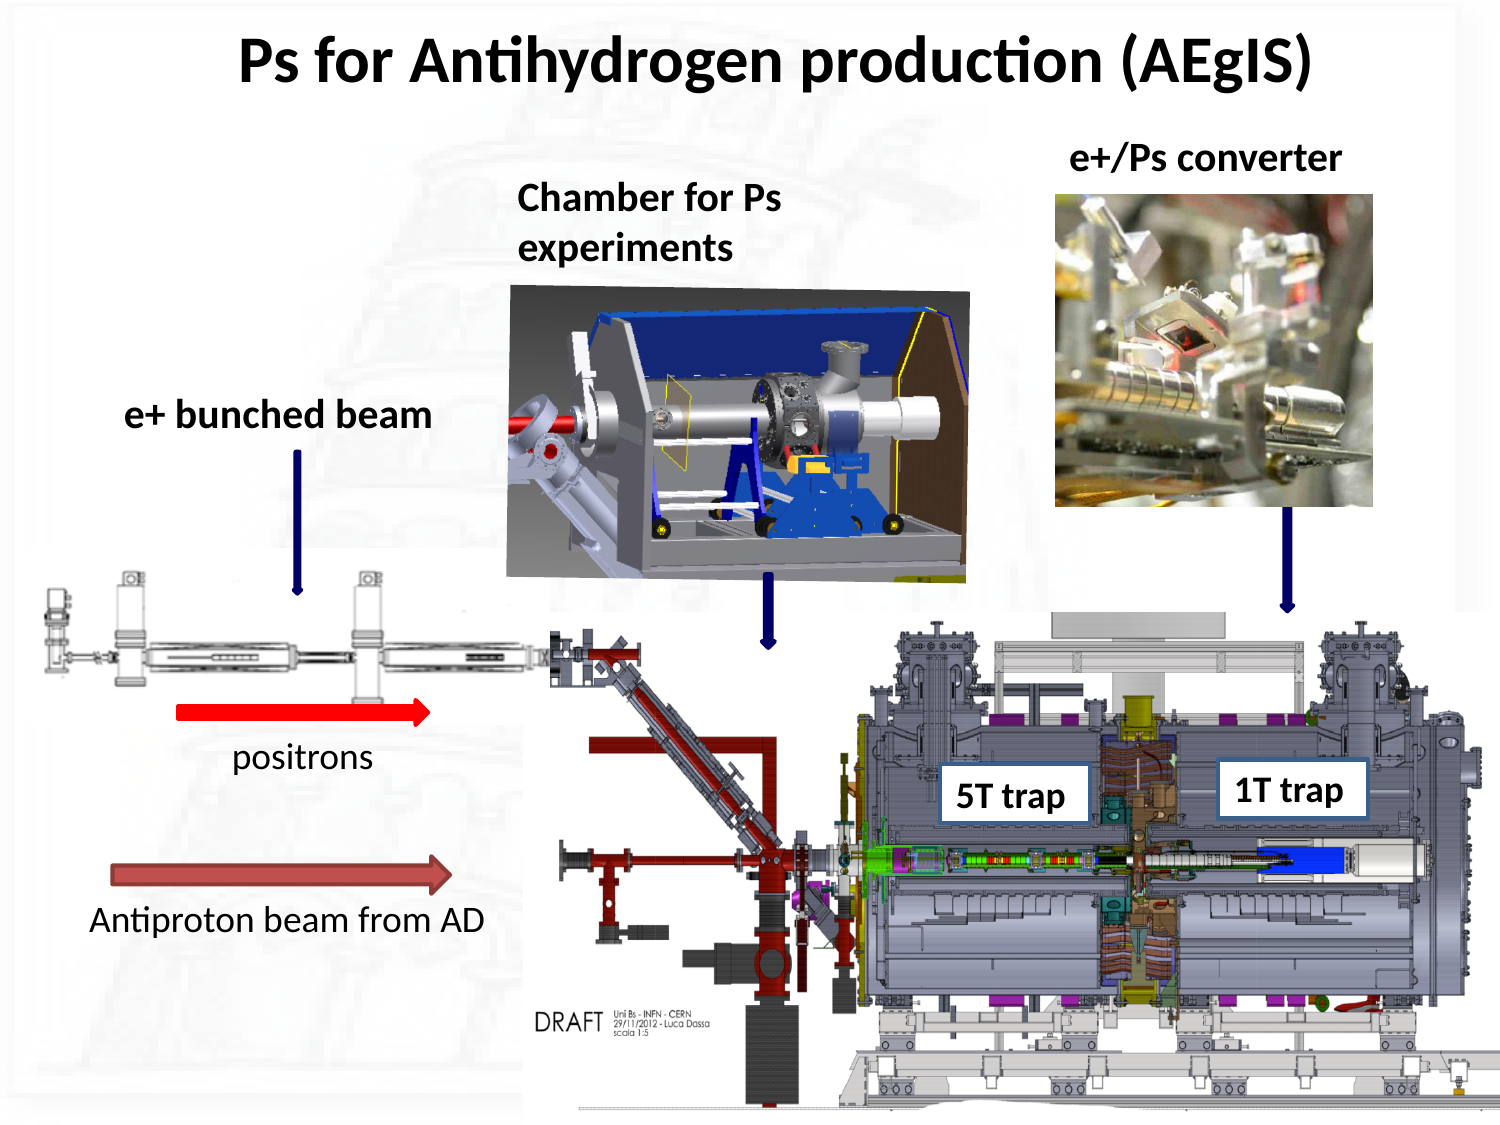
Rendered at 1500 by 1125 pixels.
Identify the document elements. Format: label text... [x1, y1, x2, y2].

text_box Ps for Antihydrogen production (AEgIS) [223, 8, 1331, 104]
text_box positrons [217, 735, 389, 785]
text_box [762, 589, 774, 610]
picture [24, 284, 1500, 1125]
text_box [293, 449, 302, 546]
text_box [110, 854, 453, 887]
text_box Chamber for Ps experiments [502, 162, 970, 277]
text_box e+/Ps converter [1054, 122, 1359, 188]
text_box e+ bunched beam [109, 379, 449, 445]
text_box [1279, 515, 1296, 610]
picture [1055, 194, 1373, 508]
text_box Antiproton beam from AD [74, 887, 501, 948]
